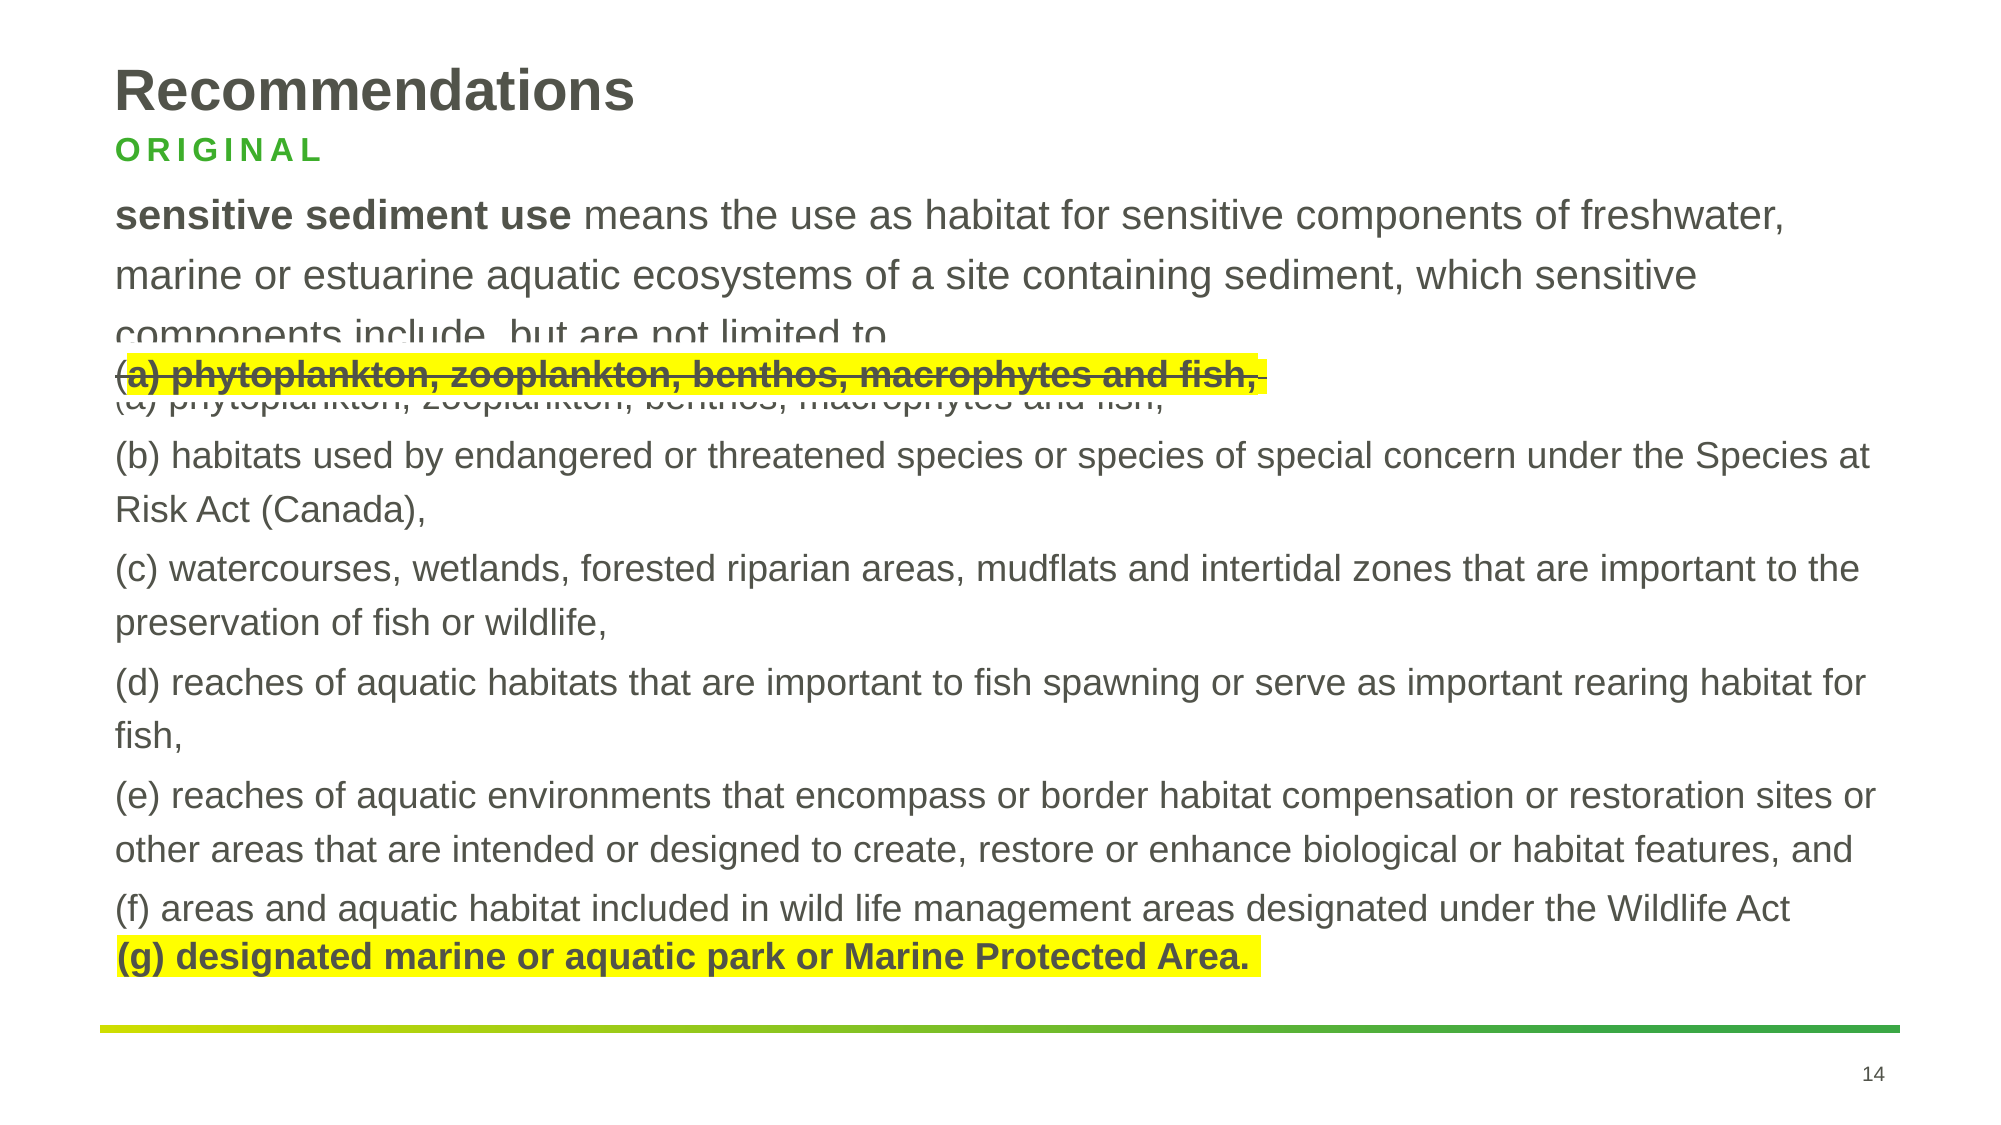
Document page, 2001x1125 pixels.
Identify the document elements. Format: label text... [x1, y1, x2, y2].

title Recommendations [99, 47, 1900, 127]
list Original [99, 126, 1064, 171]
text_box (g) designated marine or aquatic park or Marine Protected Area. [102, 924, 1598, 985]
text_box (a) phytoplankton, zooplankton, benthos, macrophytes and fish, [99, 342, 1306, 403]
slide_number 14 [1790, 1048, 1900, 1097]
list sensitive sediment use means the use as habitat for sensitive components of freshwater, marine or estuarine aquatic ecosystems of a site containing sediment, which sensitive components include, but are not limited to, (a) phytoplankton, zooplankton, benthos, macrophytes and fish, (b) habitats used by endangered or threatened species or species of special concern under the Species at Risk Act (Canada), (c) watercourses, wetlands, forested riparian areas, mudflats and intertidal zones that are important to the preservation of fish or wildlife, (d) reaches of aquatic habitats that are important to fish spawning or serve as important rearing habitat for fish, (e) reaches of aquatic environments that encompass or border habitat compensation or restoration sites or other areas that are intended or designed to create, restore or enhance biological or habitat features, and (f) areas and aquatic habitat included in wild life management areas designated under the Wildlife Act [99, 170, 1900, 1015]
